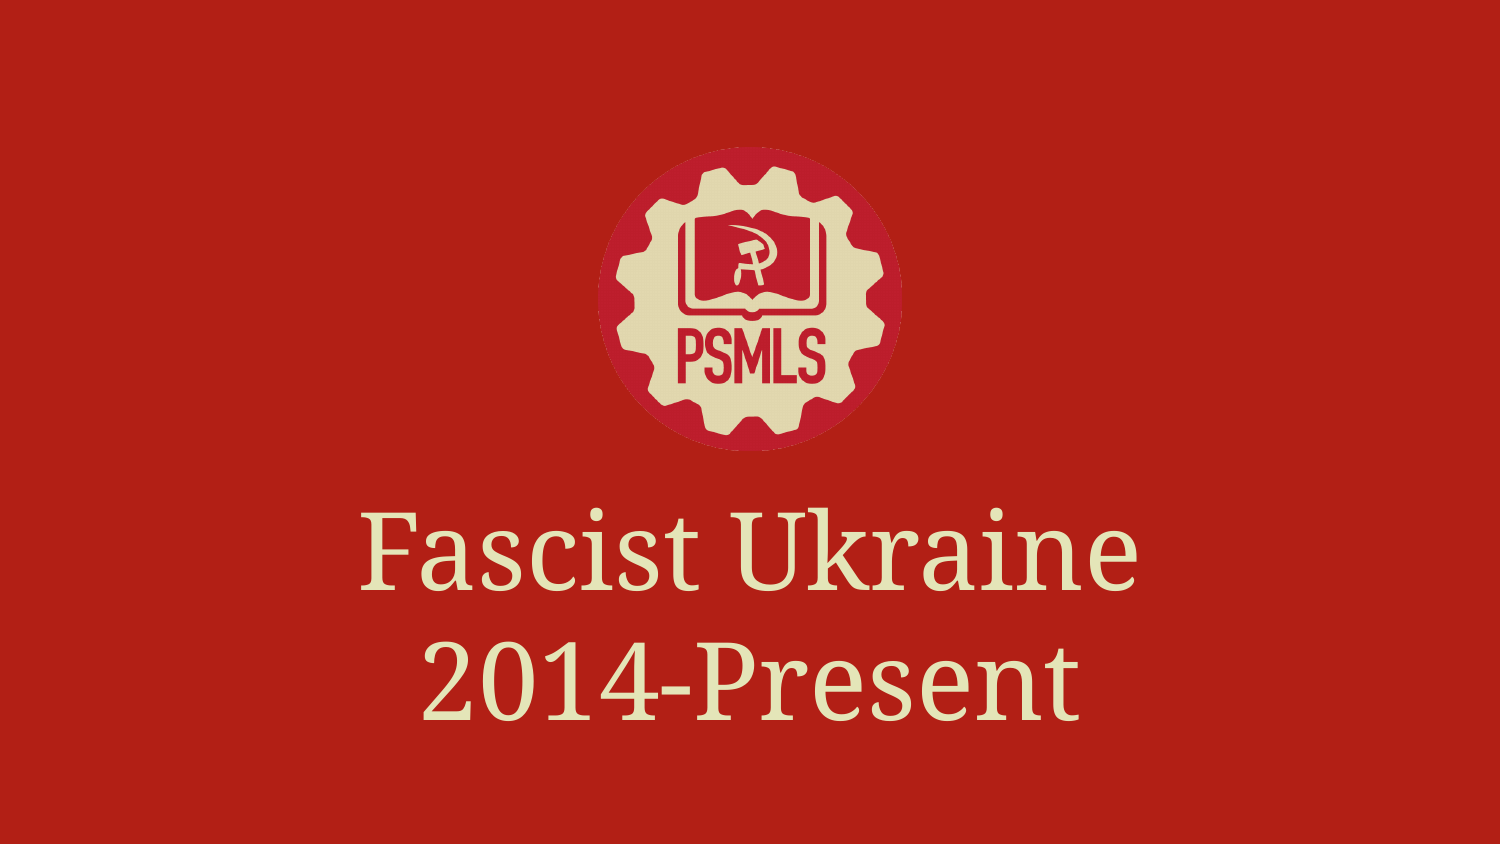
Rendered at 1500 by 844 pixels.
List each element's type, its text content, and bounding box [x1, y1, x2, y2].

title Fascist Ukraine 2014-Present [51, 543, 1449, 682]
picture [598, 146, 902, 451]
